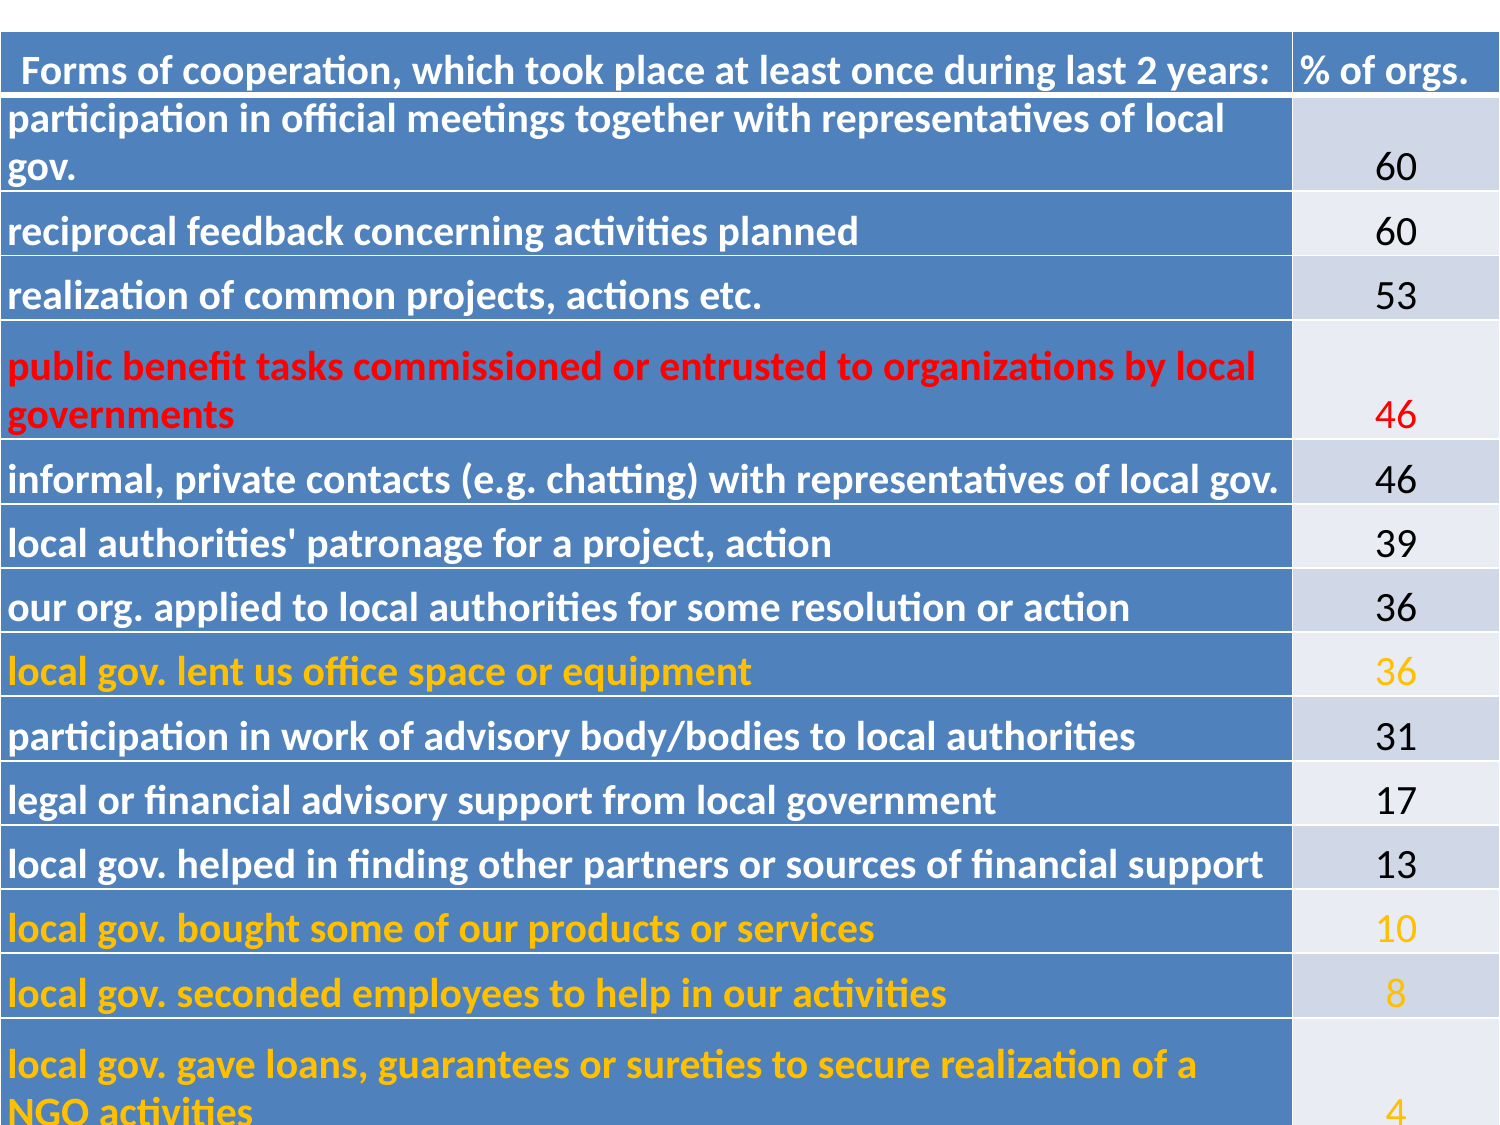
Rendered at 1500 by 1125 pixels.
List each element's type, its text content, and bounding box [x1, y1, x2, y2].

table_cell informal, private contacts (e.g. chatting) with representatives of local gov. [1, 440, 1292, 503]
table_cell public benefit tasks commissioned or entrusted to organizations by local governments [1, 321, 1292, 438]
table_cell 13 [1293, 826, 1499, 888]
table_cell legal or financial advisory support from local government [1, 762, 1292, 824]
table_cell 17 [1293, 762, 1499, 824]
table_cell 46 [1293, 321, 1499, 438]
table_cell 46 [1293, 440, 1499, 503]
table_cell 39 [1293, 505, 1499, 567]
table_cell 60 [1293, 192, 1499, 255]
table_cell local gov. helped in finding other partners or sources of financial support [1, 826, 1292, 888]
table_cell 36 [1293, 569, 1499, 631]
table_cell local authorities' patronage for a project, action [1, 505, 1292, 567]
table_header Forms of cooperation, which took place at least once during last 2 years: [1, 32, 1292, 92]
table_cell reciprocal feedback concerning activities planned [1, 192, 1292, 255]
table_cell 8 [1293, 954, 1499, 1017]
table_cell our org. applied to local authorities for some resolution or action [1, 569, 1292, 631]
table_cell 60 [1293, 98, 1499, 190]
table_cell participation in work of advisory body/bodies to local authorities [1, 697, 1292, 760]
table_cell local gov. seconded employees to help in our activities [1, 954, 1292, 1017]
table_header % of orgs. [1293, 32, 1499, 92]
table_cell participation in official meetings together with representatives of local gov. [1, 98, 1292, 190]
table_cell local gov. gave loans, guarantees or sureties to secure realization of a NGO activities [1, 1019, 1292, 1125]
table_cell local gov. bought some of our products or services [1, 890, 1292, 952]
table_cell local gov. lent us office space or equipment [1, 633, 1292, 695]
table_cell 31 [1293, 697, 1499, 760]
table_cell 4 [1293, 1019, 1499, 1125]
table_cell realization of common projects, actions etc. [1, 256, 1292, 319]
table_cell 53 [1293, 256, 1499, 319]
table_cell 36 [1293, 633, 1499, 695]
table_cell 10 [1293, 890, 1499, 952]
